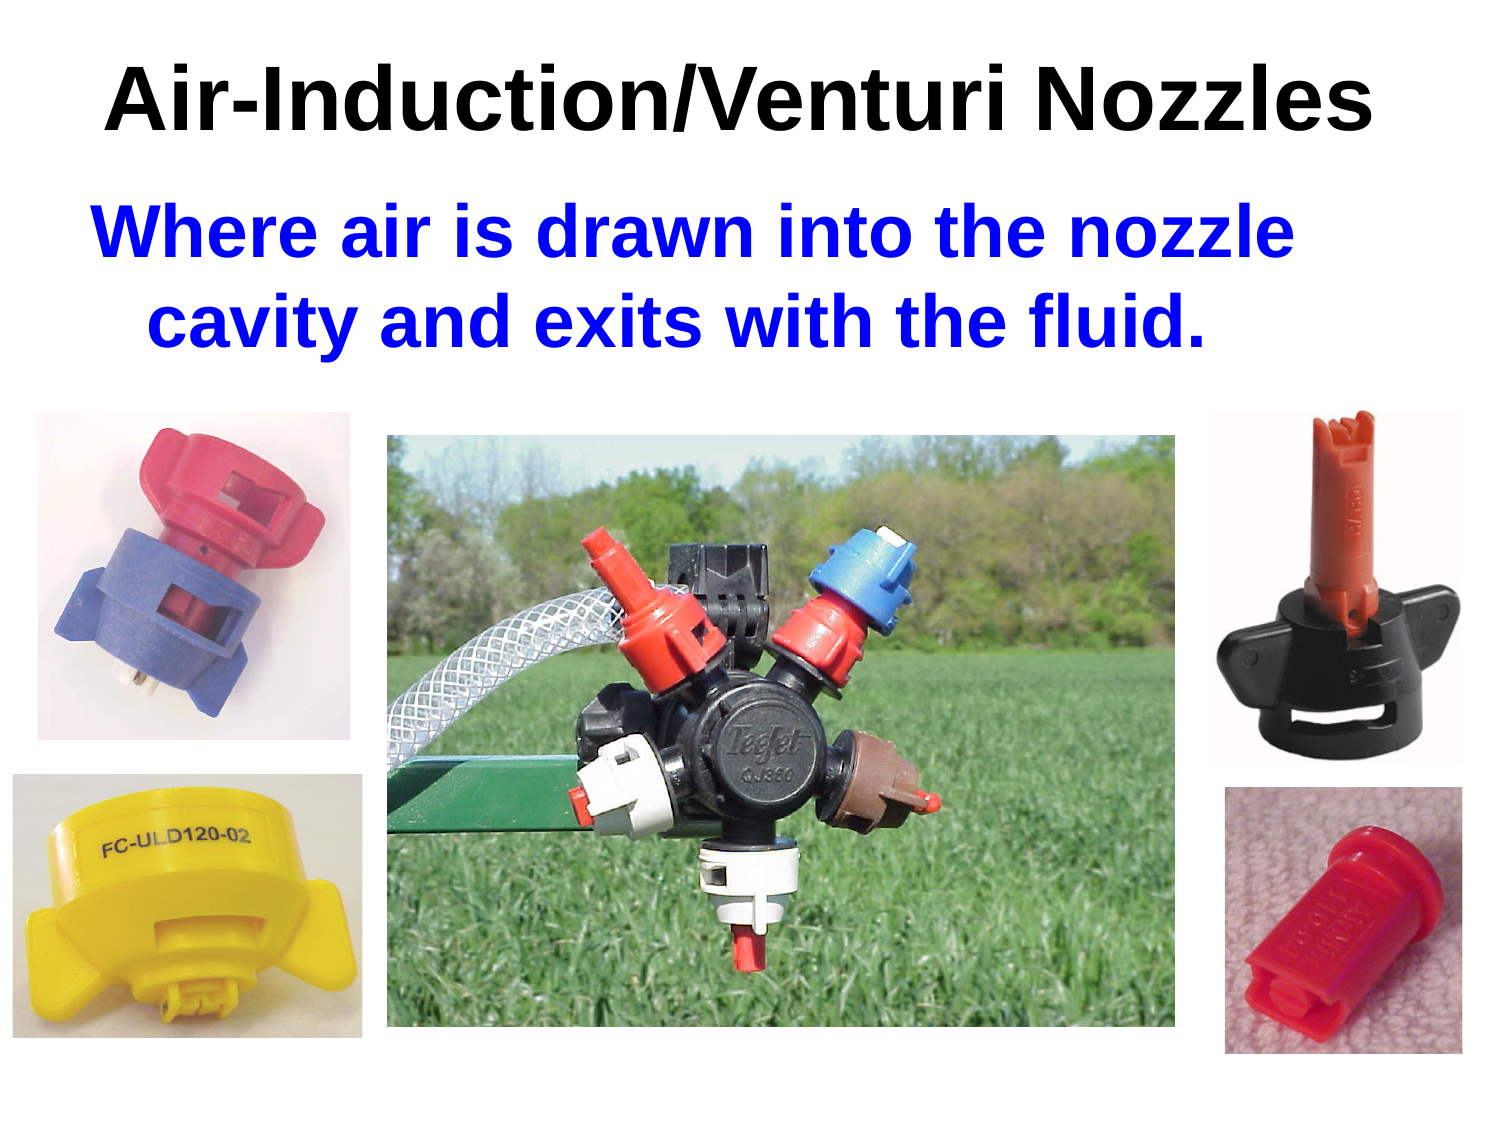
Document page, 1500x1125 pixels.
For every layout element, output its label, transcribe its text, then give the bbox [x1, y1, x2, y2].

text_box Air-Induction/Venturi Nozzles [87, 0, 1475, 188]
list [1212, 410, 1463, 763]
text_box Where air is drawn into the nozzle cavity and exits with the fluid. [75, 174, 1430, 375]
picture [387, 435, 1176, 1027]
picture [37, 412, 351, 740]
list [12, 774, 363, 1038]
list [1224, 787, 1463, 1054]
